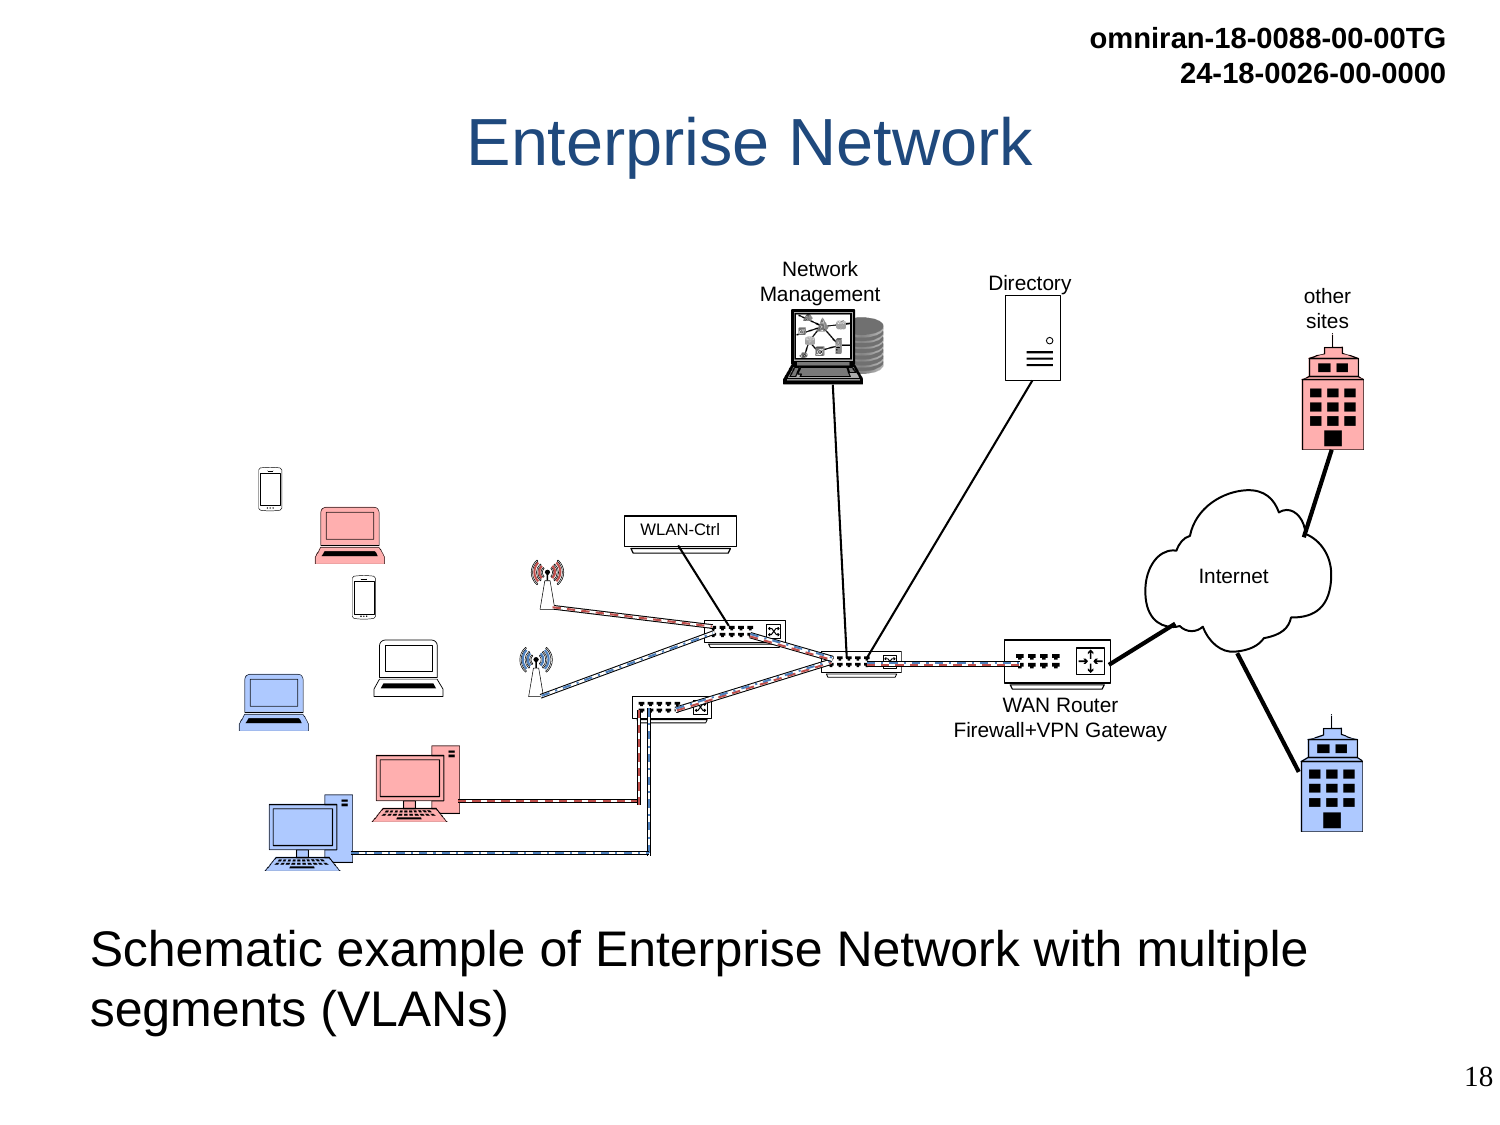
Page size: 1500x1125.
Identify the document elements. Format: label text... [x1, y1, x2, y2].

title Enterprise Network [75, 45, 1425, 233]
list Schematic example of Enterprise Network with multiple segments (VLANs) [75, 909, 1425, 1057]
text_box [237, 248, 1367, 871]
